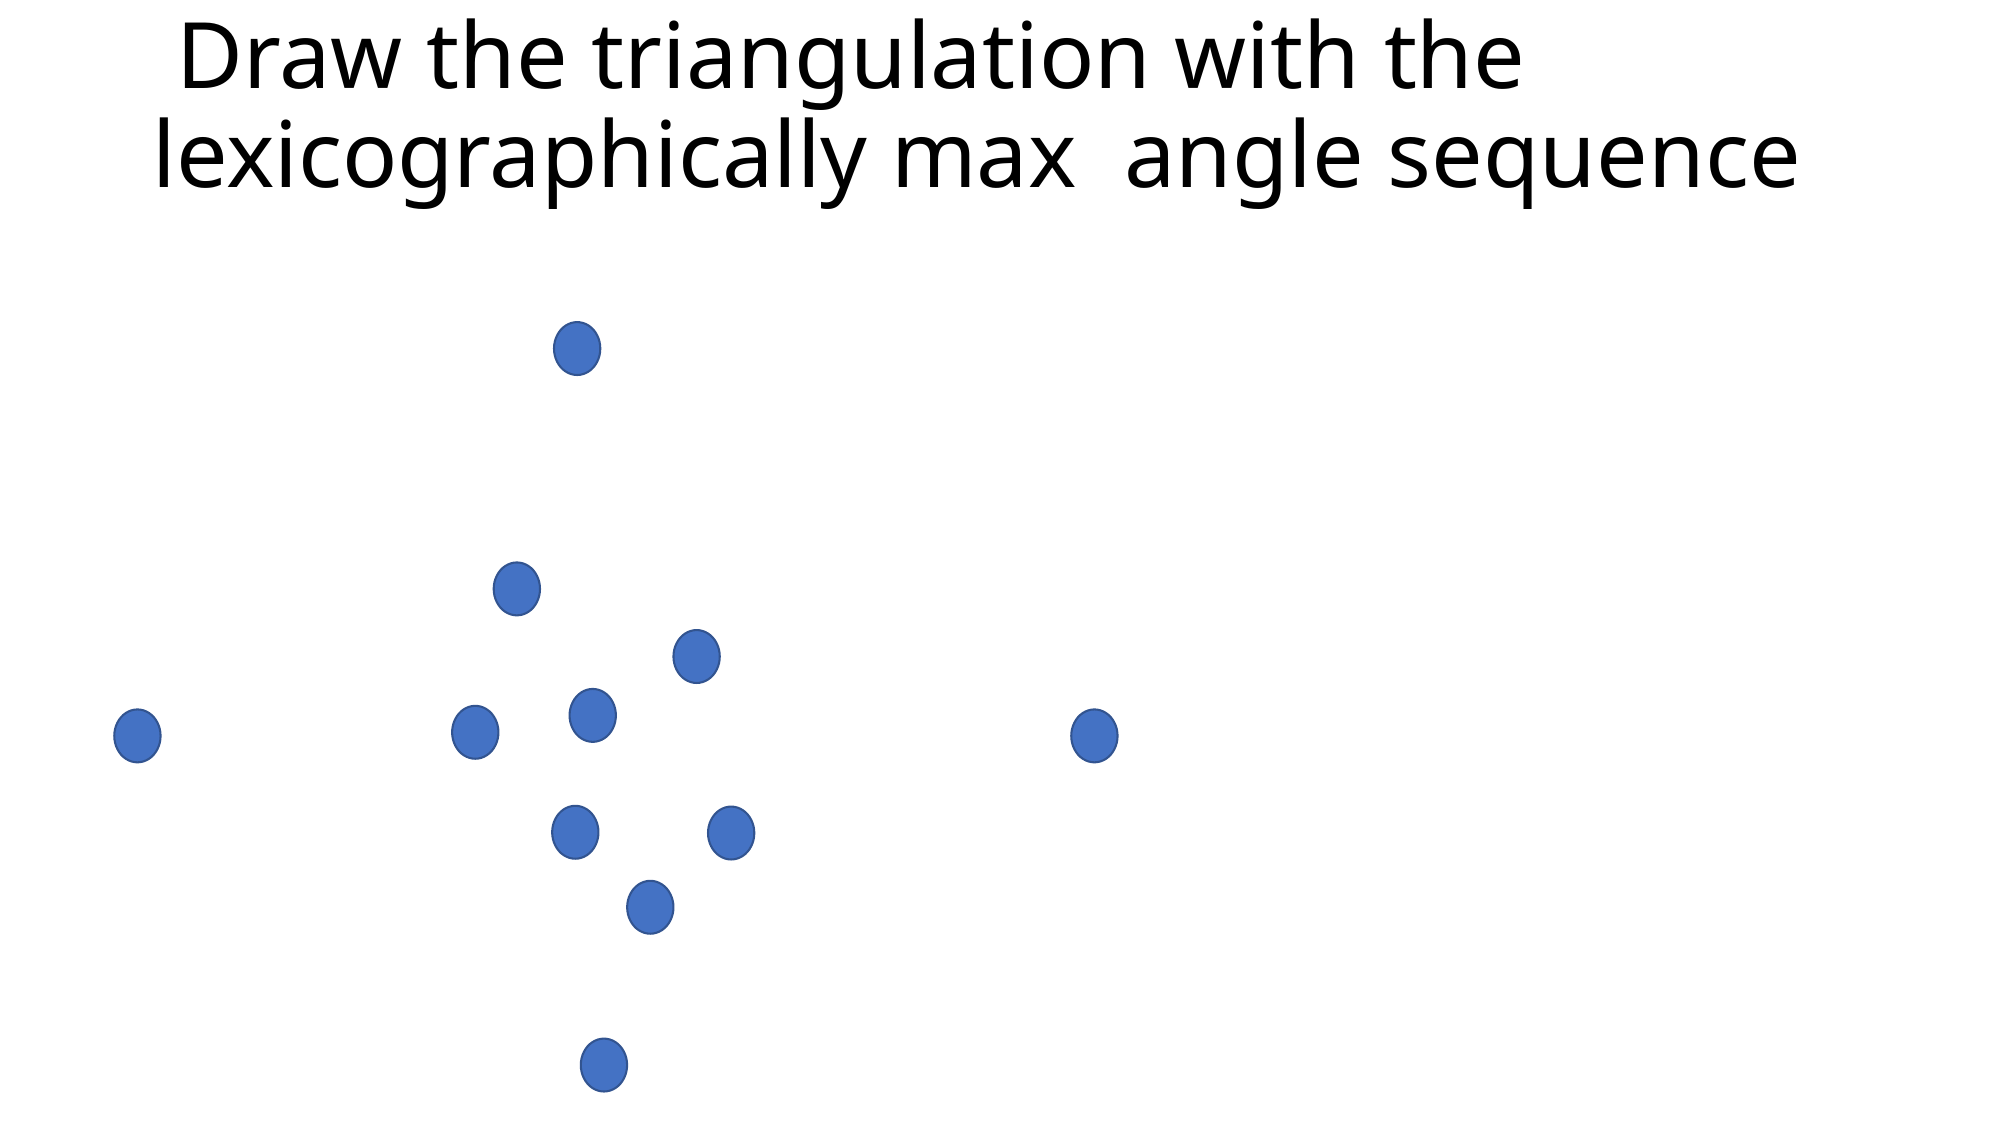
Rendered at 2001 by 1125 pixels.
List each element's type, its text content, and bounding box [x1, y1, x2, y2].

text_box [568, 687, 617, 743]
text_box [579, 1037, 629, 1093]
text_box [706, 805, 756, 861]
text_box [551, 804, 600, 860]
text_box [113, 708, 162, 764]
text_box [672, 629, 721, 685]
text_box [492, 561, 542, 617]
text_box [626, 879, 675, 935]
text_box [451, 704, 500, 760]
text_box [1070, 708, 1119, 764]
text_box [552, 321, 602, 377]
title Draw the triangulation with the lexicographically max angle sequence [137, 0, 1863, 218]
